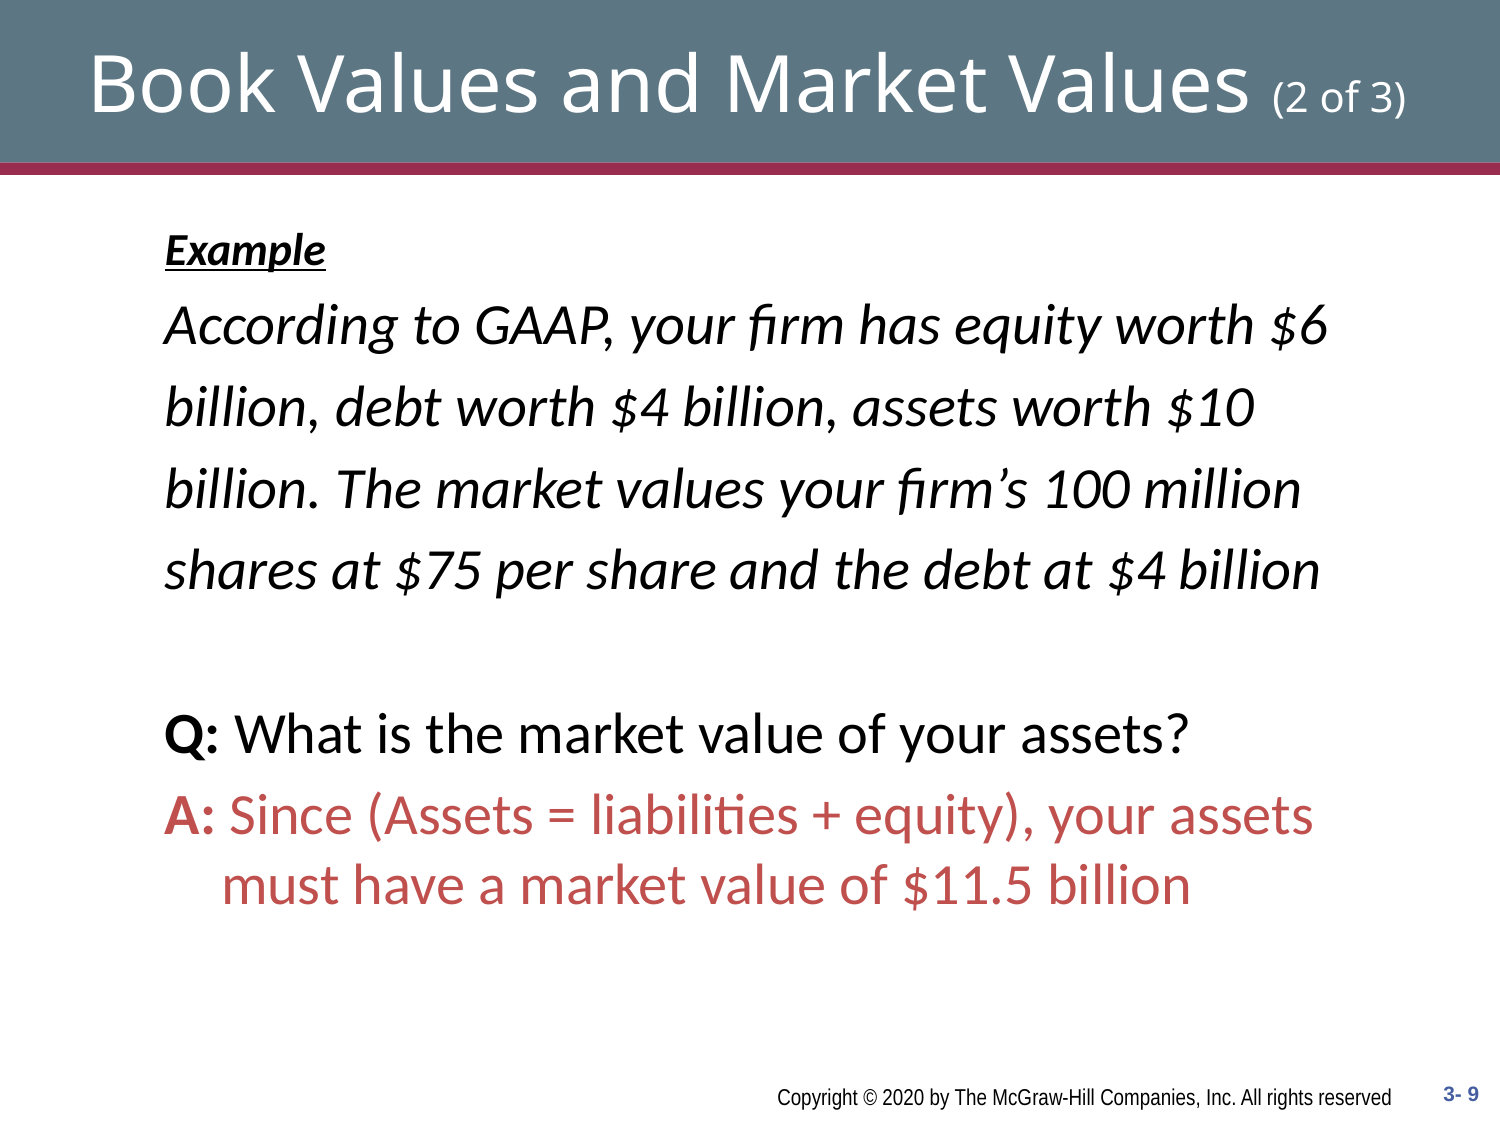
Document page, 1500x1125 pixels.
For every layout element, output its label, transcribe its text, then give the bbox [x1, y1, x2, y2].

list Example According to GAAP, your firm has equity worth $6 billion, debt worth $4 billion, assets worth $10 billion. The market values your firm’s 100 million shares at $75 per share and the debt at $4 billion Q: What is the market value of your assets? A: Since (Assets = liabilities + equity), your assets must have a market value of $11.5 billion [150, 212, 1425, 963]
title Book Values and Market Values (2 of 3) [37, 12, 1457, 150]
